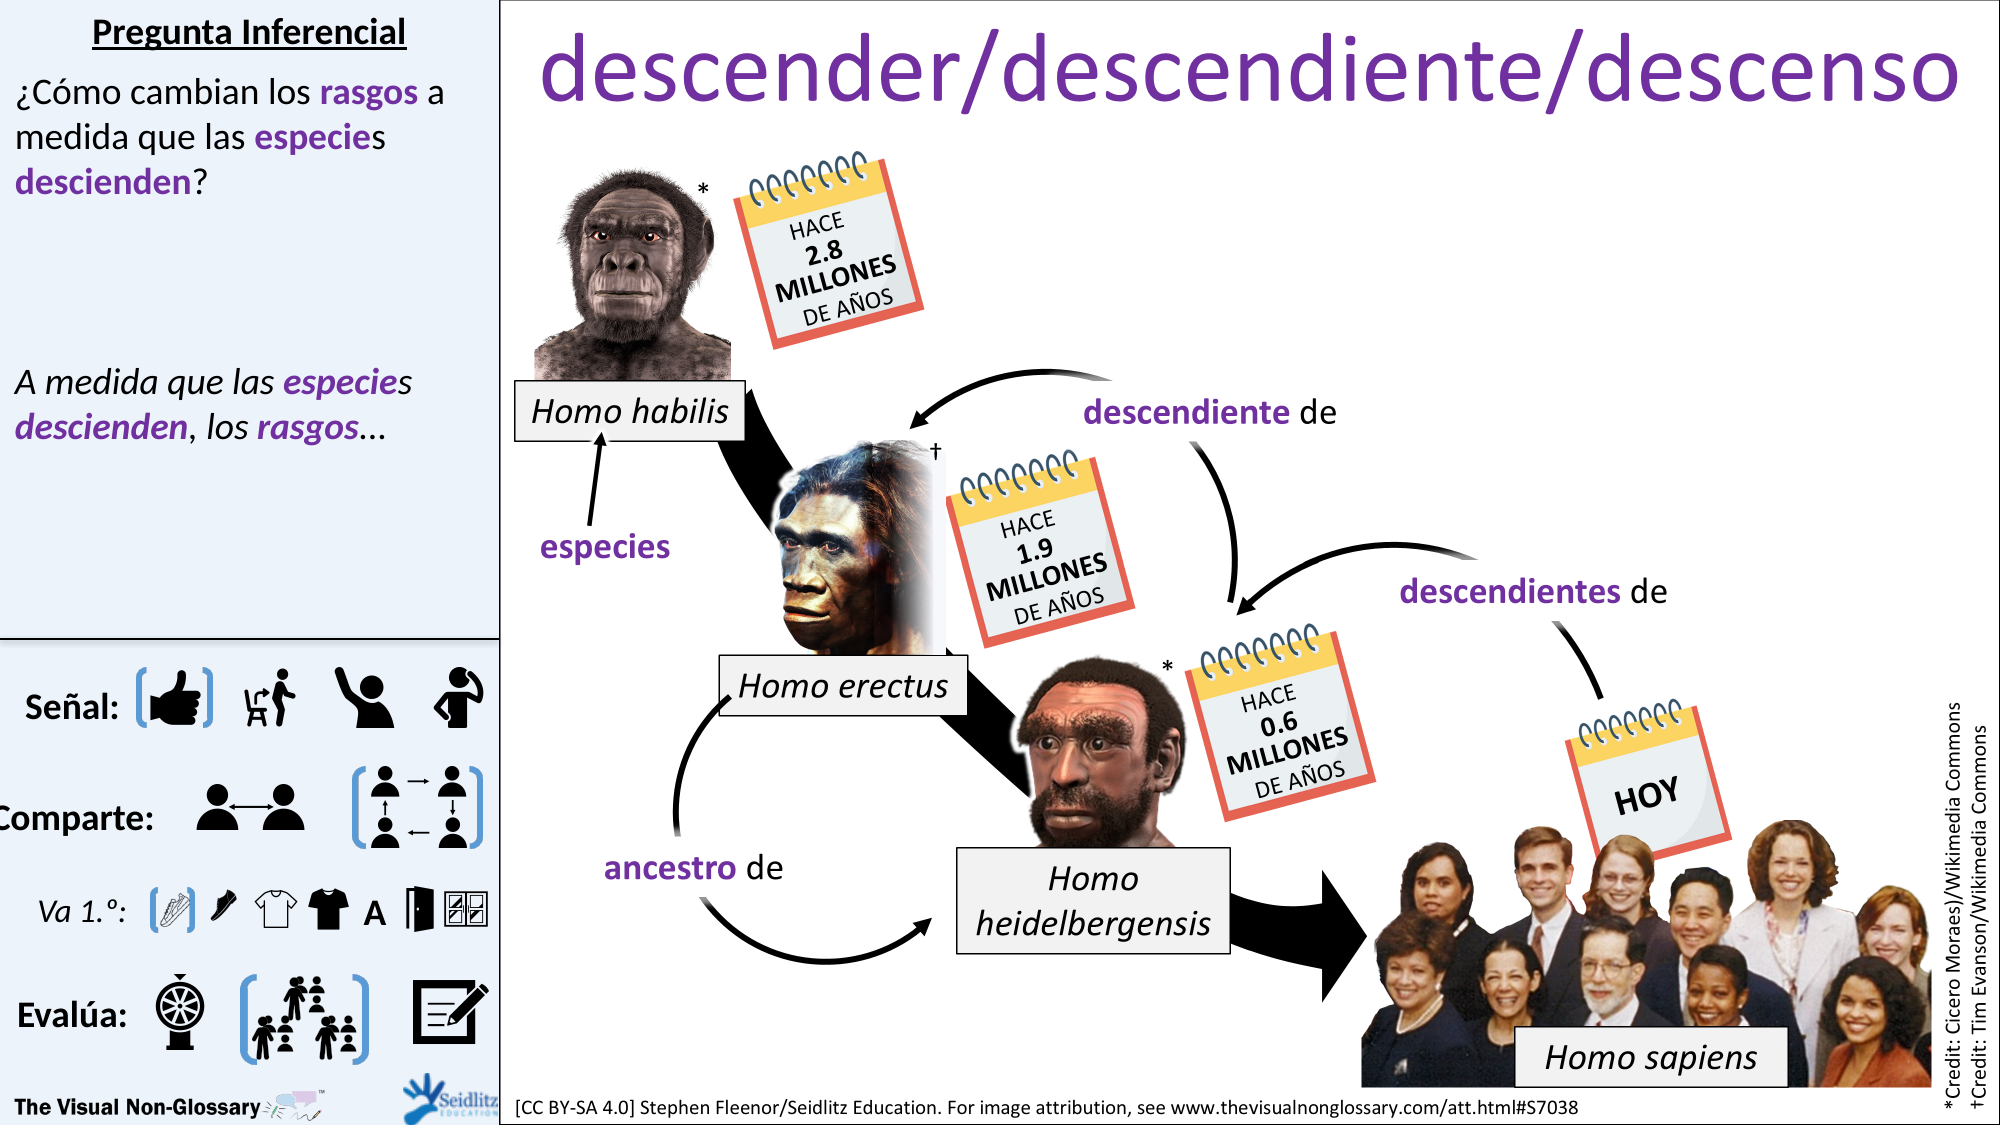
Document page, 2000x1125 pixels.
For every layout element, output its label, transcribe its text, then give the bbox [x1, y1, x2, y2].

picture [239, 974, 370, 1066]
picture [194, 784, 307, 830]
picture [202, 886, 241, 925]
picture [428, 667, 490, 728]
picture [403, 1073, 498, 1125]
text_box Comparte: [0, 785, 170, 846]
text_box Evalúa: [2, 982, 137, 1043]
text_box Señal: [10, 674, 135, 735]
picture [0, 1084, 328, 1125]
picture [413, 974, 490, 1051]
picture [253, 886, 299, 932]
picture [142, 974, 218, 1051]
picture [239, 667, 301, 728]
text_box A [348, 880, 402, 941]
picture [305, 886, 352, 932]
picture [334, 667, 395, 728]
text_box Pregunta Inferencial [77, 0, 422, 59]
text_box Va 1.º: [22, 881, 143, 937]
text_box ¿Cómo cambian los rasgos a medida que las especies descienden? [0, 59, 494, 210]
picture [136, 667, 214, 728]
picture [397, 886, 490, 932]
text_box A medida que las especies descienden, los rasgos... [0, 349, 494, 455]
picture [499, 0, 2000, 1125]
picture [149, 886, 196, 934]
picture [352, 766, 484, 850]
